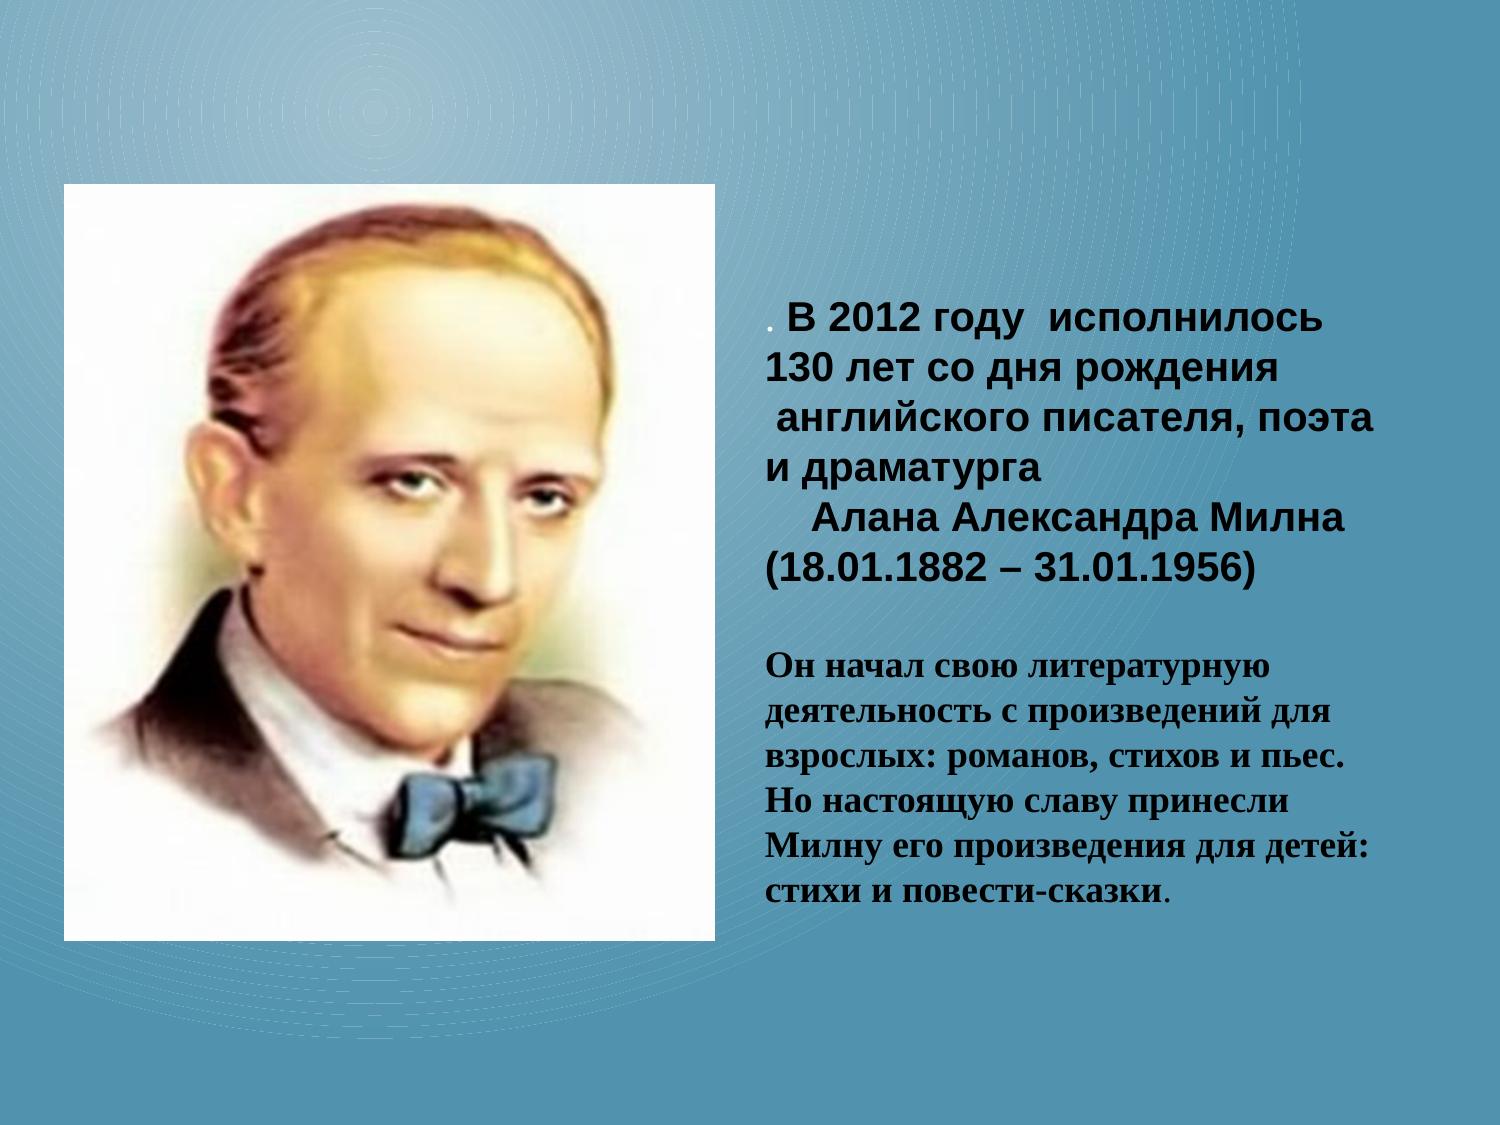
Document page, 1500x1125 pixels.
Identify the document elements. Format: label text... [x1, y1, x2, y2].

text_box . В 2012 году исполнилось 130 лет со дня рождения английского писателя, поэта и драматурга Алана Александра Милна (18.01.1882 – 31.01.1956) Он начал свою литературную деятельность с произведений для взрослых: романов, стихов и пьес. Но настоящую славу принесли Милну его произведения для детей: стихи и повести-сказки. [750, 282, 1400, 918]
picture [64, 184, 715, 941]
